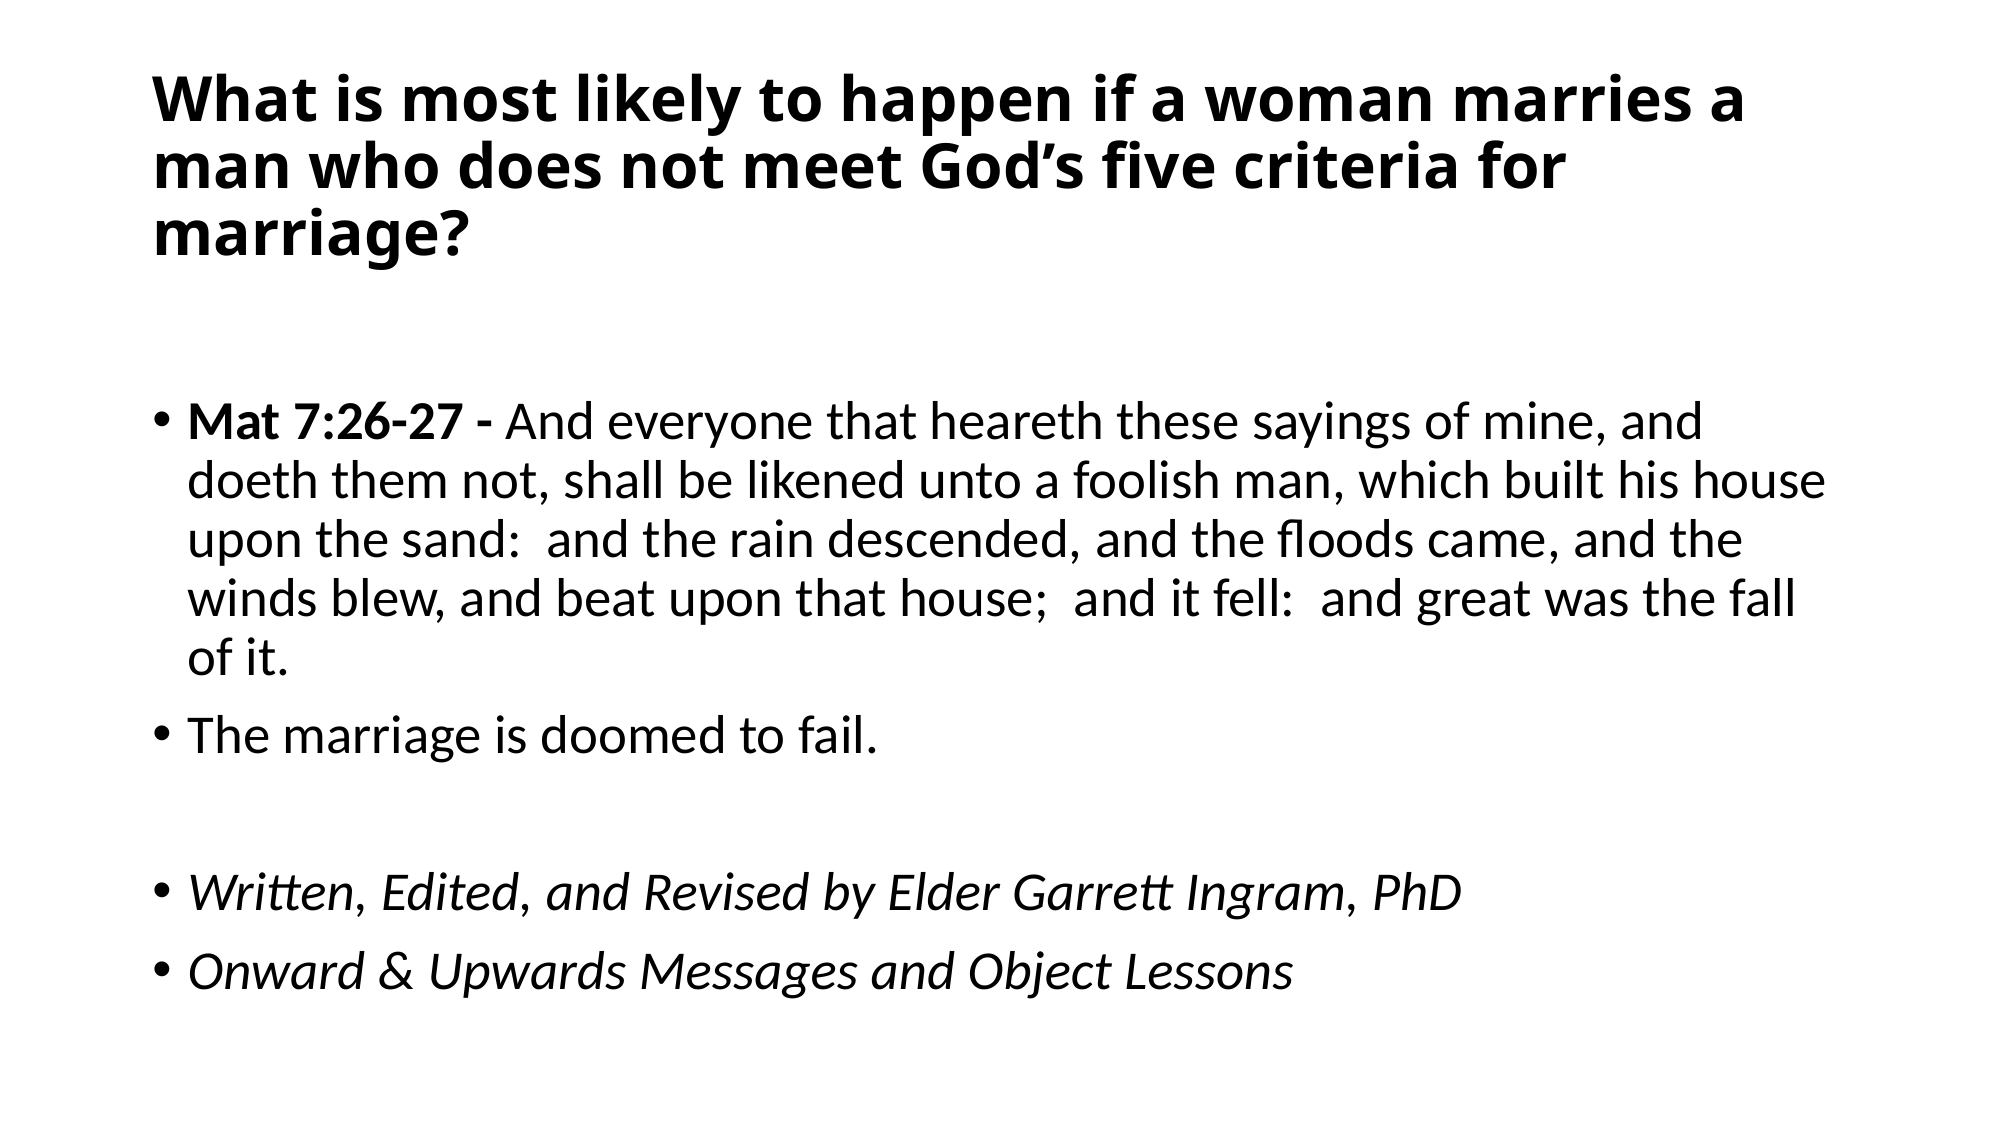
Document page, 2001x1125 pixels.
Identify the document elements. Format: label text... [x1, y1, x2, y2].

title What is most likely to happen if a woman marries a man who does not meet God’s five criteria for marriage? [137, 59, 1863, 278]
list Mat 7:26-27 - And everyone that heareth these sayings of mine, and doeth them not, shall be likened unto a foolish man, which built his house upon the sand: and the rain descended, and the floods came, and the winds blew, and beat upon that house; and it fell: and great was the fall of it. The marriage is doomed to fail. Written, Edited, and Revised by Elder Garrett Ingram, PhD Onward & Upwards Messages and Object Lessons [137, 299, 1863, 1014]
